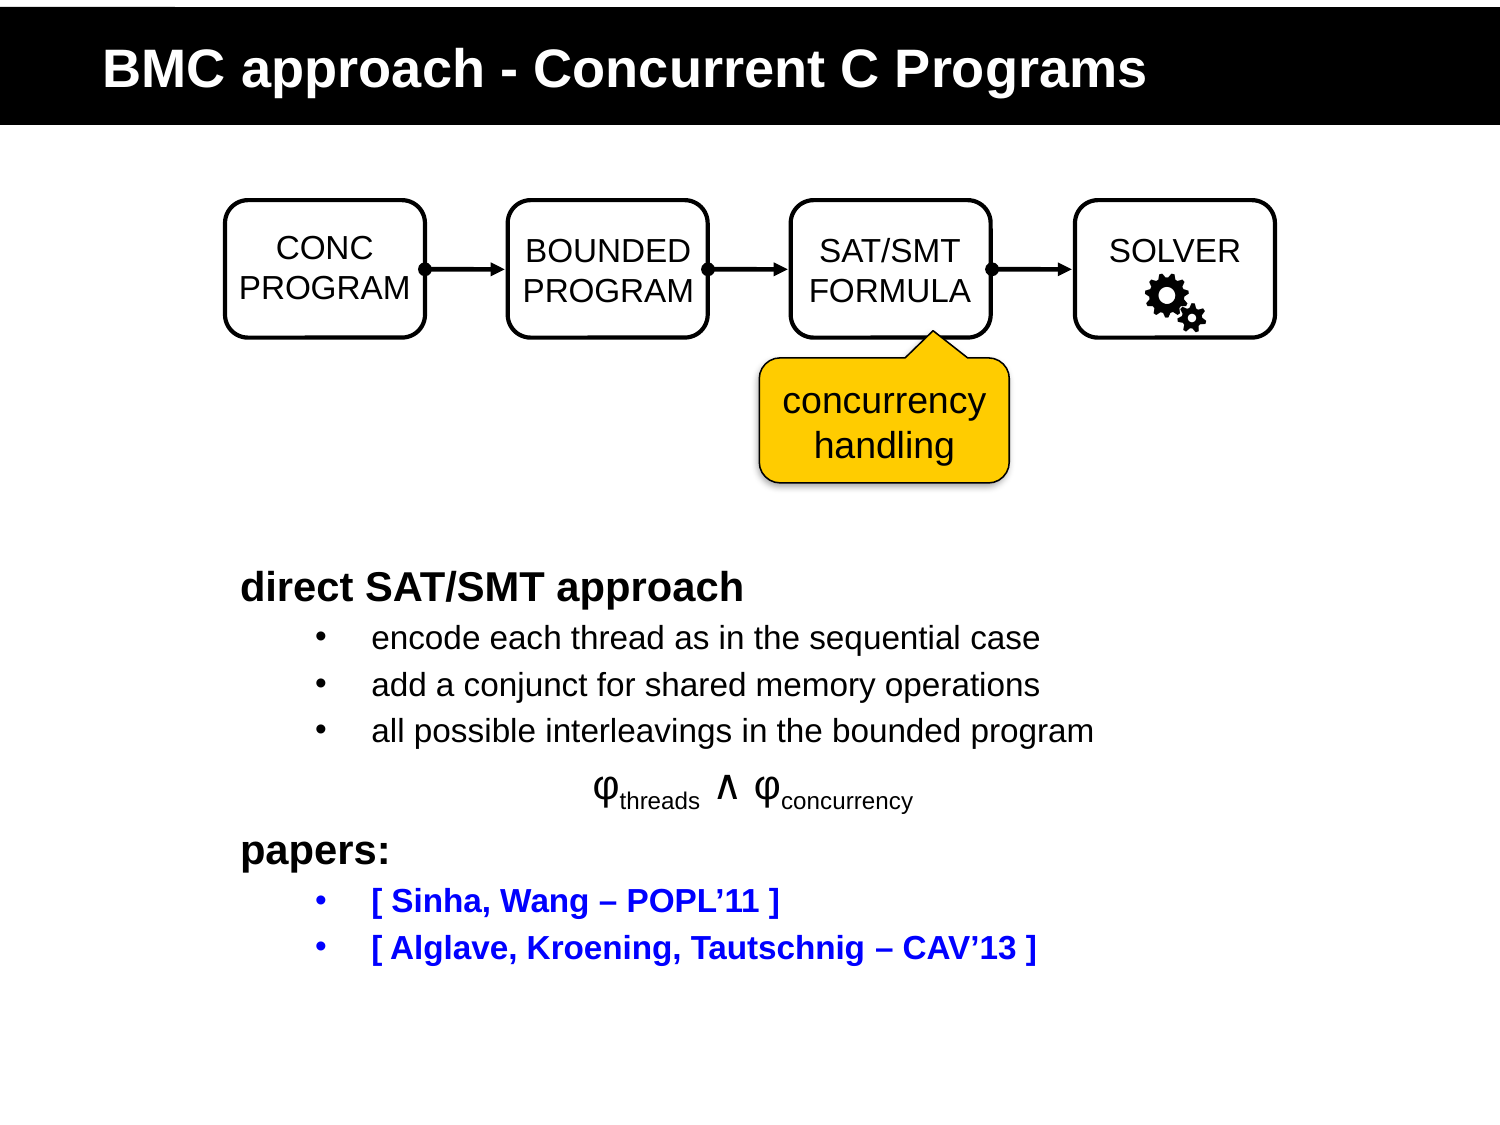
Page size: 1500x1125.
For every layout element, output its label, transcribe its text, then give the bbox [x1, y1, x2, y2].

text_box [788, 198, 993, 340]
text_box direct SAT/SMT approach encode each thread as in the sequential case add a conjunct for shared memory operations all possible interleavings in the bounded program φthreads ∧ φconcurrency papers: [ Sinha, Wang – POPL’11 ] [ Alglave, Kroening, Tautschnig – CAV’13 ] [225, 552, 1475, 1100]
text_box [505, 198, 710, 221]
text_box [1072, 198, 1278, 340]
text_box [223, 198, 427, 219]
text_box [222, 314, 428, 340]
text_box [761, 330, 1008, 368]
text_box CONC PROGRAM [211, 219, 439, 314]
text_box concurrency handling [759, 368, 1010, 473]
text_box [505, 317, 710, 340]
text_box [418, 263, 505, 276]
text_box [985, 263, 1072, 276]
text_box SAT/SMT FORMULA [789, 221, 990, 316]
text_box BOUNDED PROGRAM [500, 221, 716, 317]
text_box SOLVER [1074, 221, 1275, 277]
title BMC approach - Concurrent C Programs [87, 7, 1500, 125]
text_box [701, 263, 788, 276]
text_box [761, 473, 1008, 484]
picture [1144, 271, 1208, 335]
